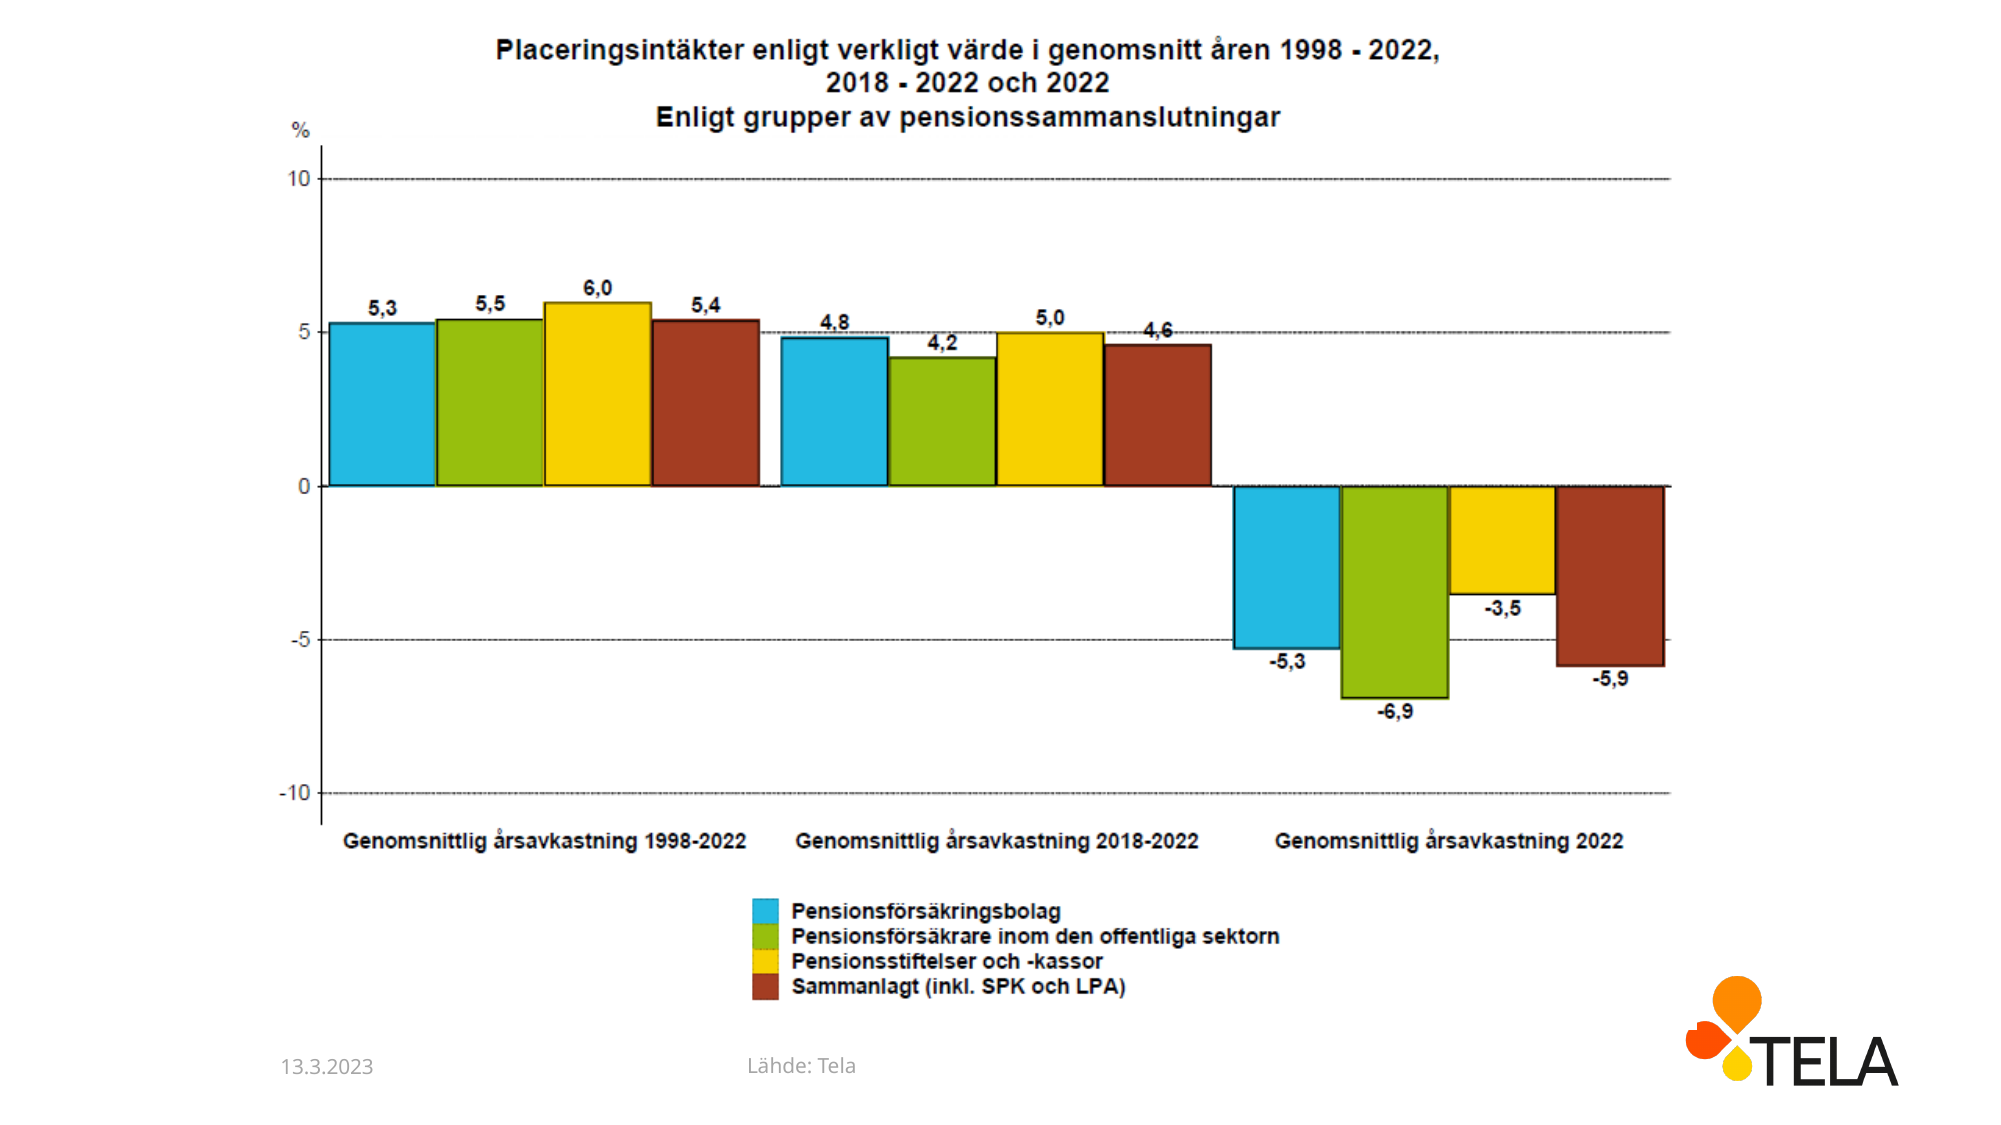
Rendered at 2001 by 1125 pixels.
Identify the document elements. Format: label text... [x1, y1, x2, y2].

footer Lähde: Tela [732, 1045, 1366, 1106]
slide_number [265, 1045, 732, 1106]
picture [260, 18, 1910, 1097]
